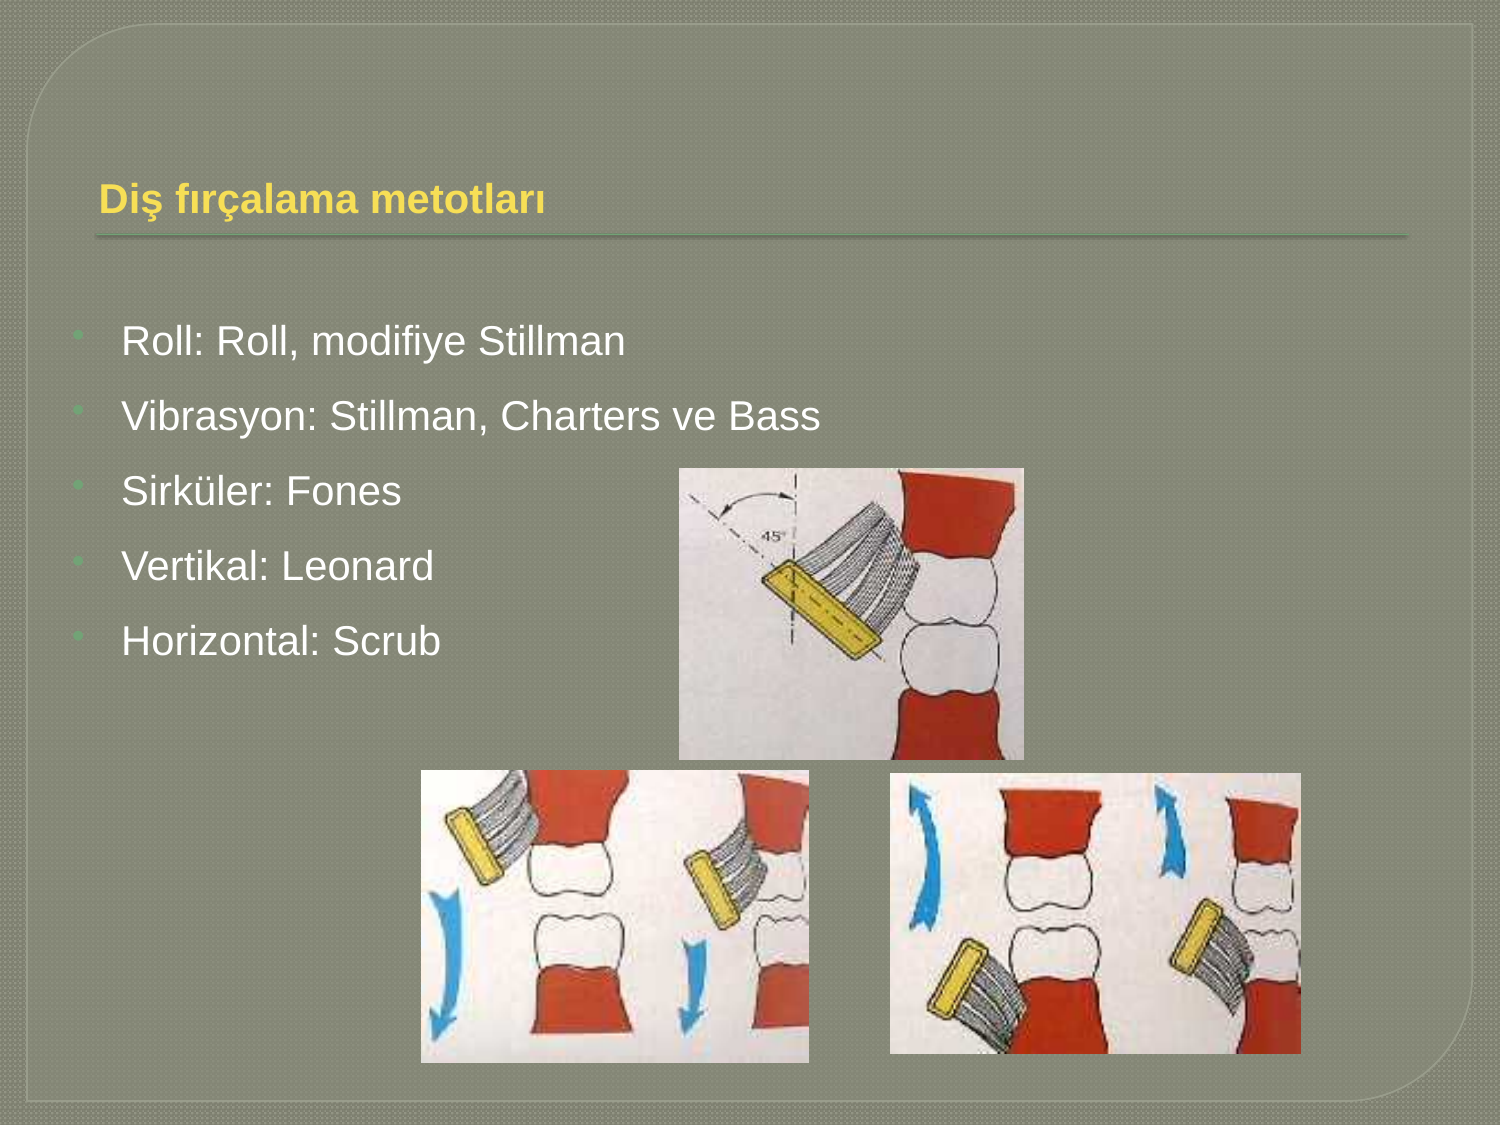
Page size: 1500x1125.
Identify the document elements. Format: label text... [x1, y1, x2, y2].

title Diş fırçalama metotları [75, 41, 1425, 230]
picture [890, 773, 1301, 1054]
list Roll: Roll, modifiye Stillman Vibrasyon: Stillman, Charters ve Bass Sirküler: Fones Vertikal: Leonard Horizontal: Scrub [58, 281, 1409, 891]
picture [679, 468, 1024, 761]
picture [421, 770, 809, 1064]
